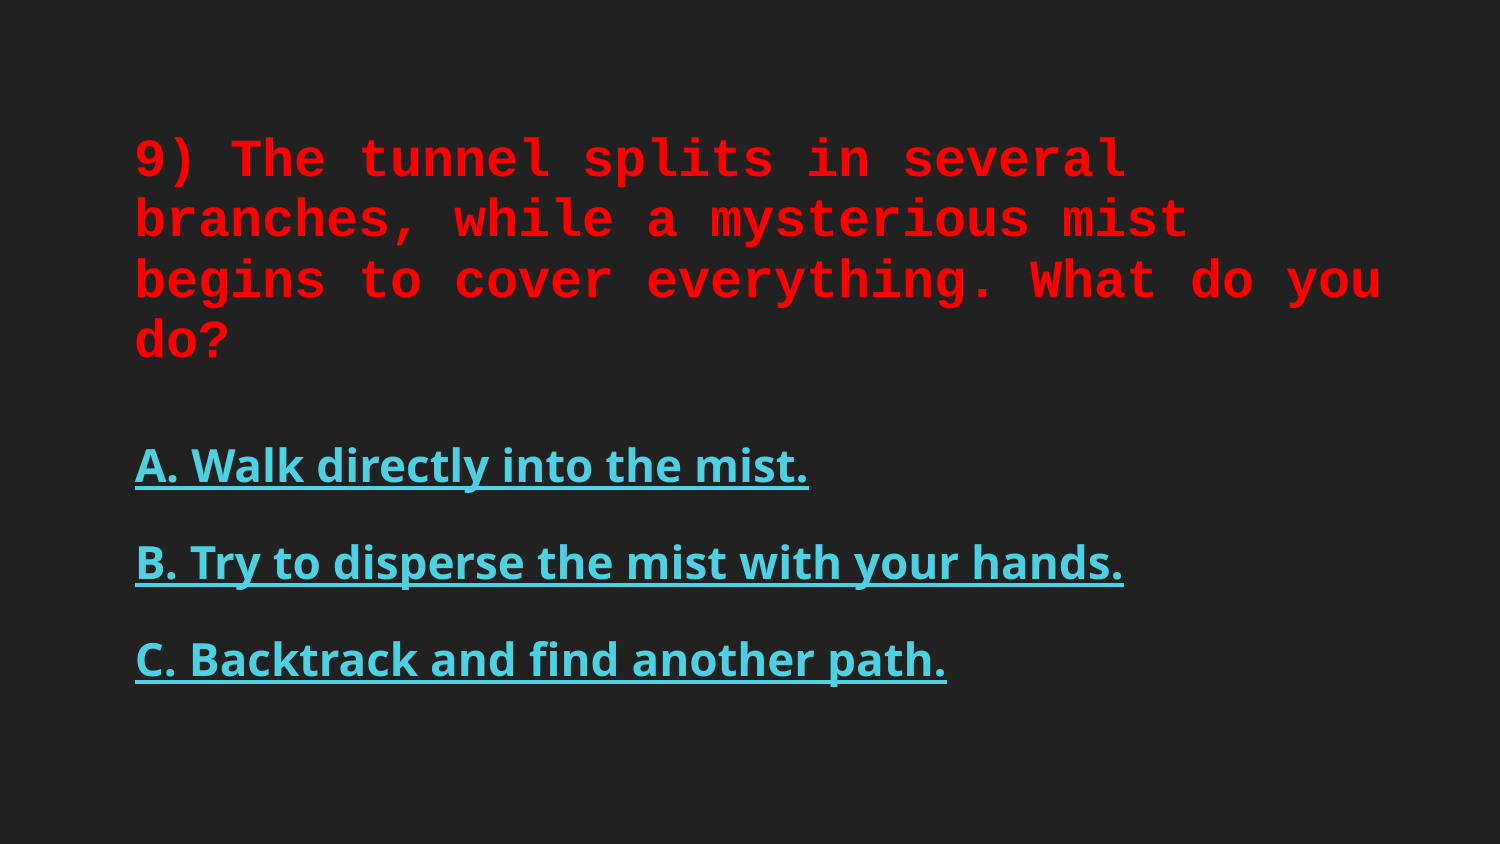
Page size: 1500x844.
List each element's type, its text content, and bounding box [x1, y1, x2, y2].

title 9) The tunnel splits in several branches, while a mysterious mist begins to cover everything. What do you do? [119, 116, 1401, 391]
list A. Walk directly into the mist. B. Try to disperse the mist with your hands. C. Backtrack and find another path. [119, 409, 1348, 738]
